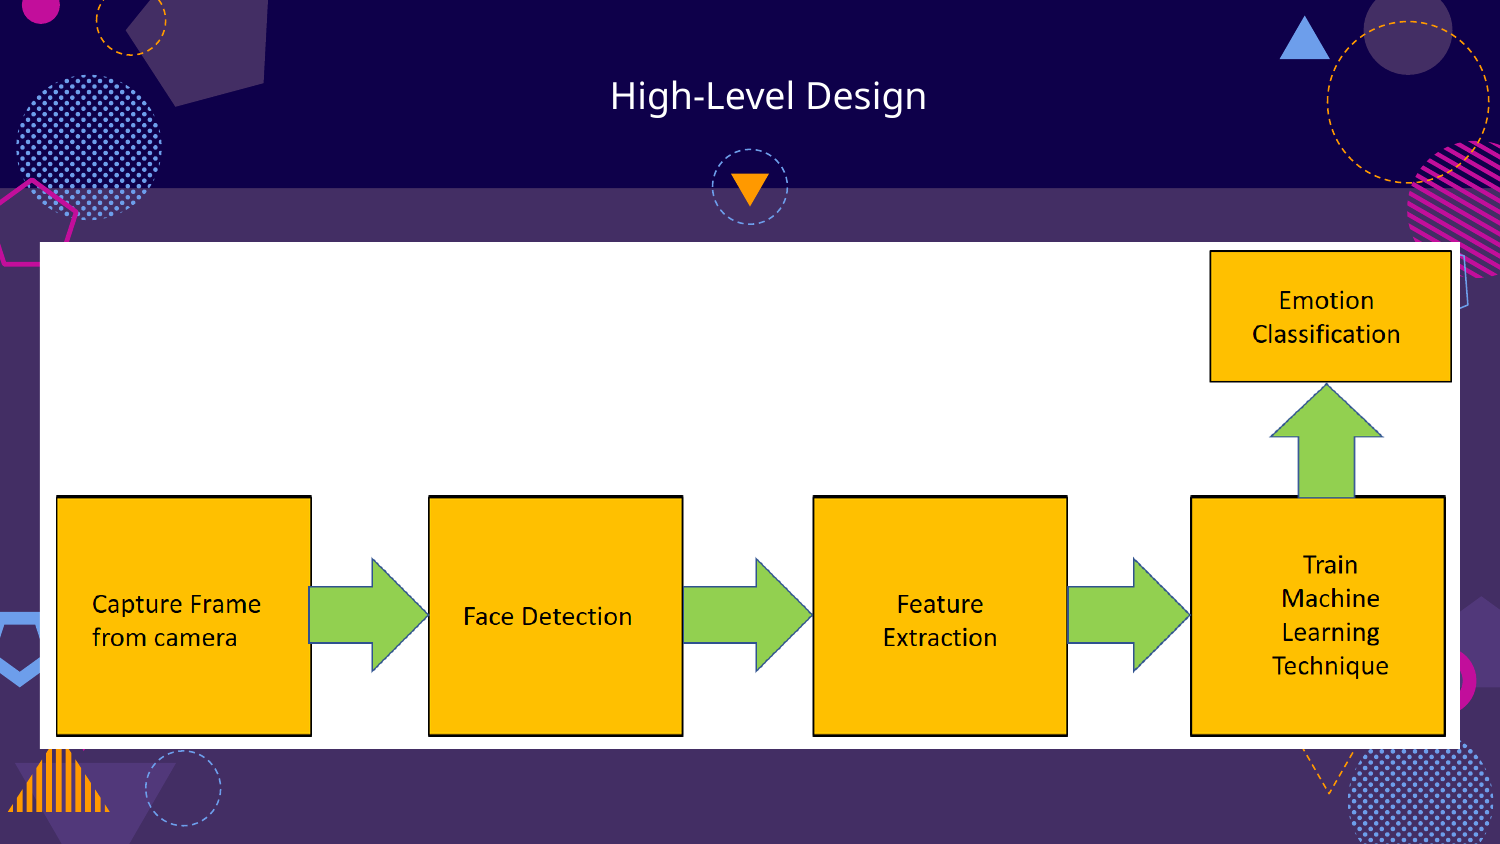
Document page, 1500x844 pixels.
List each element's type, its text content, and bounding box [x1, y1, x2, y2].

picture [39, 242, 1461, 749]
title High-Level Design [335, 0, 1165, 189]
